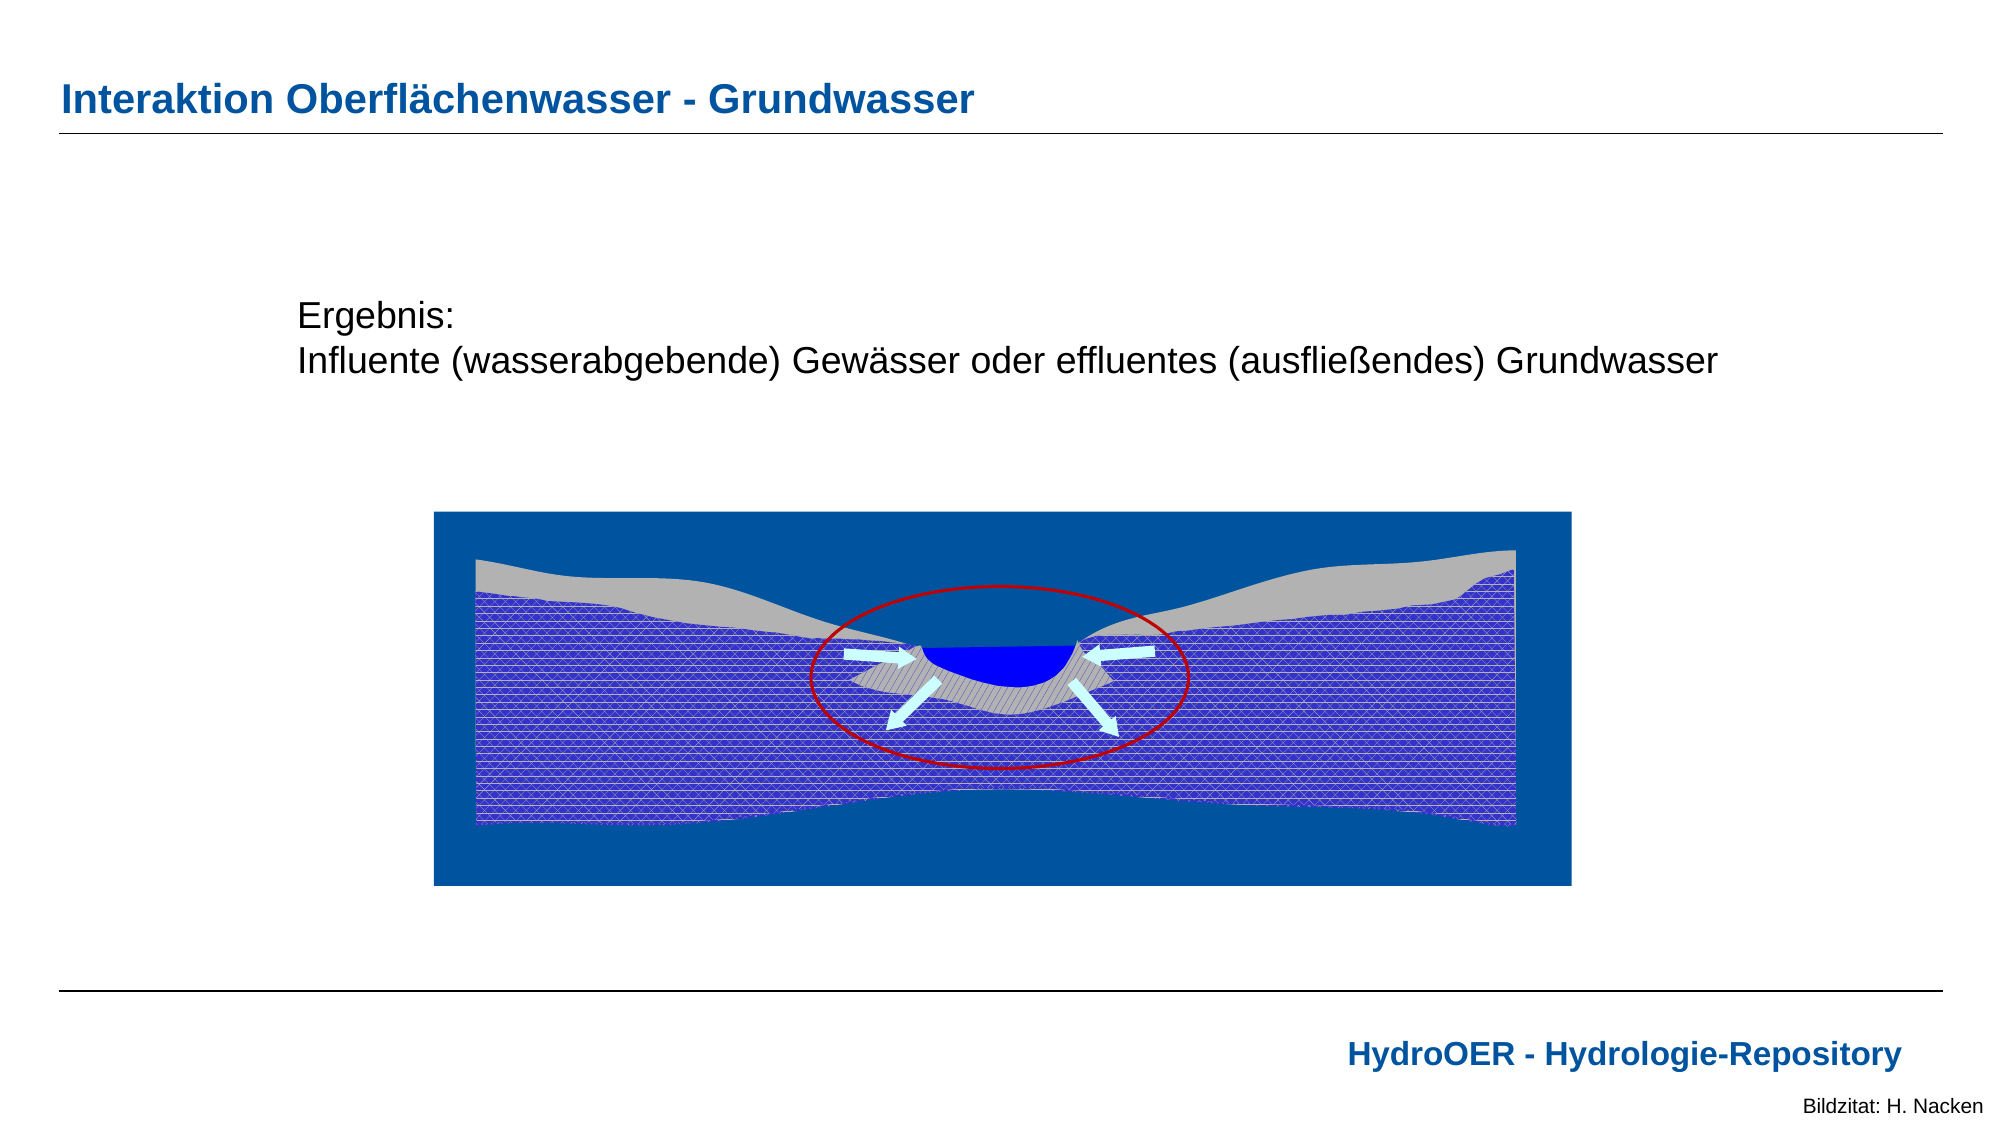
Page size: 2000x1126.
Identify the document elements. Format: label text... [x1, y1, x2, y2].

title Interaktion Oberflächenwasser - Grundwasser [61, 33, 1945, 123]
text_box [432, 509, 1574, 888]
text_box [472, 550, 1523, 830]
text_box Bildzitat: H. Nacken [1787, 1084, 1999, 1125]
text_box Ergebnis: Influente (wasserabgebende) Gewässer oder effluentes (ausfließendes) Grundwasser [282, 284, 1844, 389]
